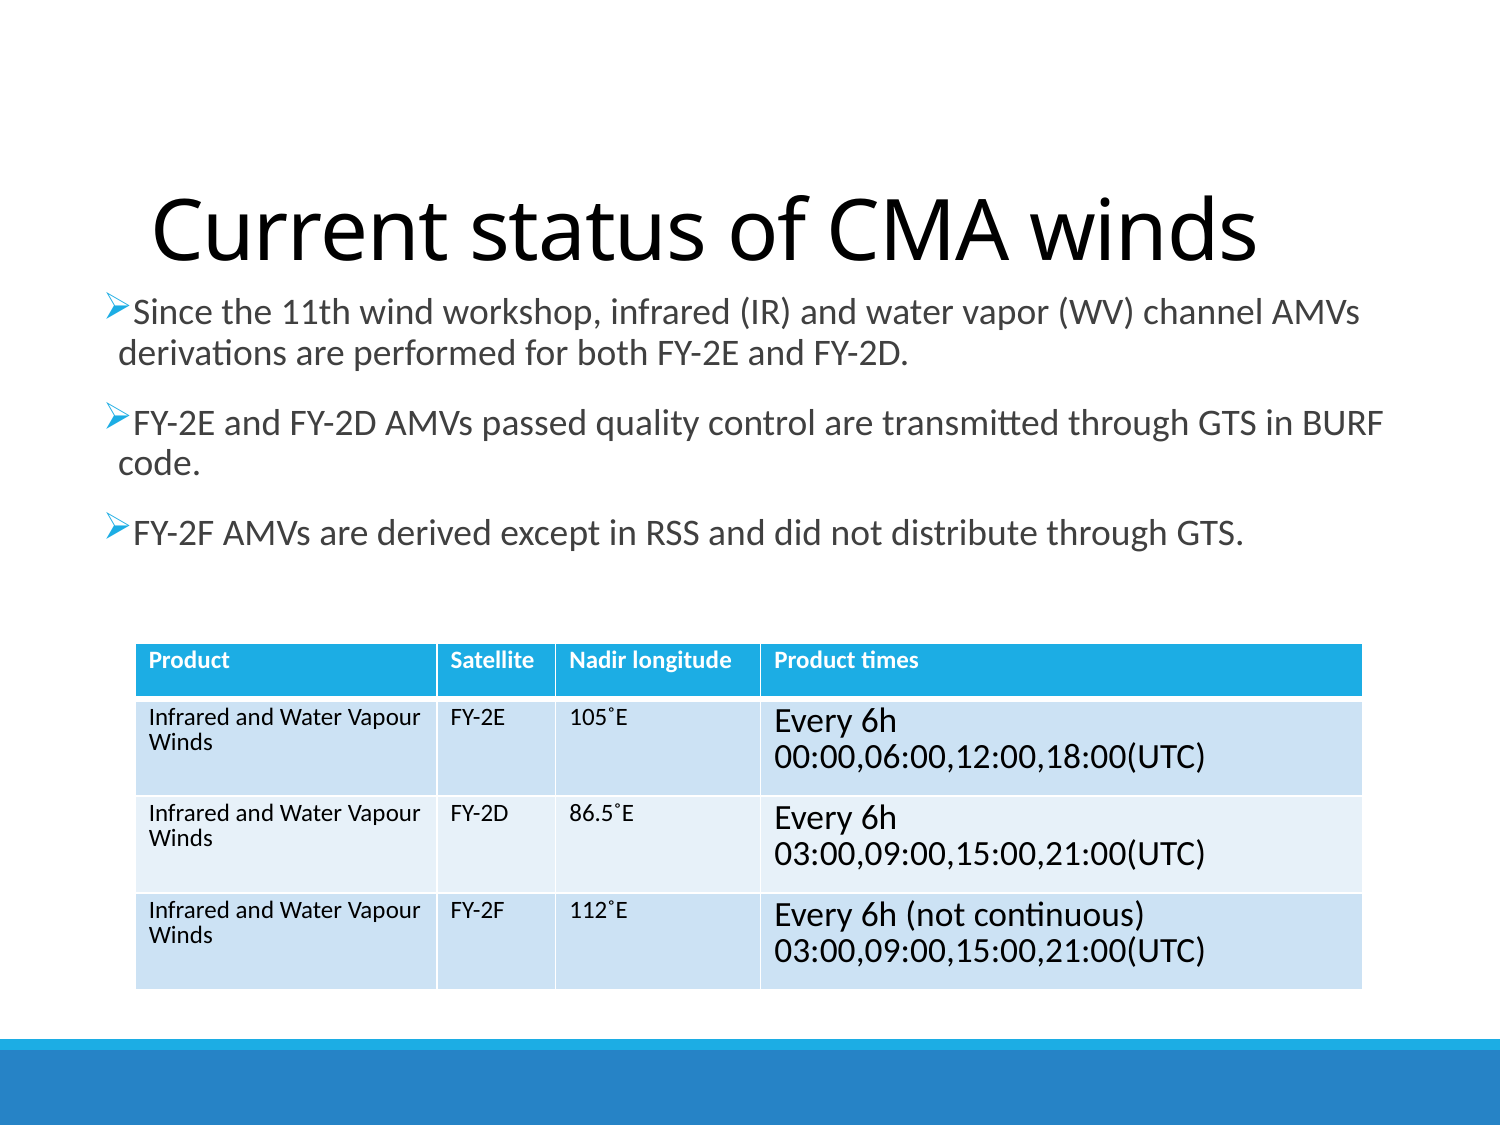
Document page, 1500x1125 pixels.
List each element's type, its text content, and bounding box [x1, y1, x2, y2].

table_cell Every 6h 03:00,09:00,15:00,21:00(UTC) [761, 797, 1362, 892]
table_header Product times [761, 644, 1362, 696]
title Current status of CMA winds [135, 47, 1373, 285]
table_header Satellite [438, 644, 555, 696]
table_cell 86.5˚E [556, 797, 760, 892]
list Since the 11th wind workshop, infrared (IR) and water vapor (WV) channel AMVs derivations are performed for both FY-2E and FY-2D. FY-2E and FY-2D AMVs passed quality control are transmitted through GTS in BURF code. FY-2F AMVs are derived except in RSS and did not distribute through GTS. [103, 285, 1397, 974]
table_header Product [136, 644, 436, 696]
table_cell Infrared and Water Vapour Winds [136, 797, 436, 892]
table_cell Every 6h 00:00,06:00,12:00,18:00(UTC) [761, 702, 1362, 795]
table_cell 112˚E [556, 894, 760, 989]
table_cell Infrared and Water Vapour Winds [136, 702, 436, 795]
table_cell 105˚E [556, 702, 760, 795]
table_cell FY-2D [438, 797, 555, 892]
table_header Nadir longitude [556, 644, 760, 696]
table_cell FY-2F [438, 894, 555, 989]
table_cell FY-2E [438, 702, 555, 795]
table_cell Every 6h (not continuous) 03:00,09:00,15:00,21:00(UTC) [761, 894, 1362, 989]
table_cell Infrared and Water Vapour Winds [136, 894, 436, 989]
